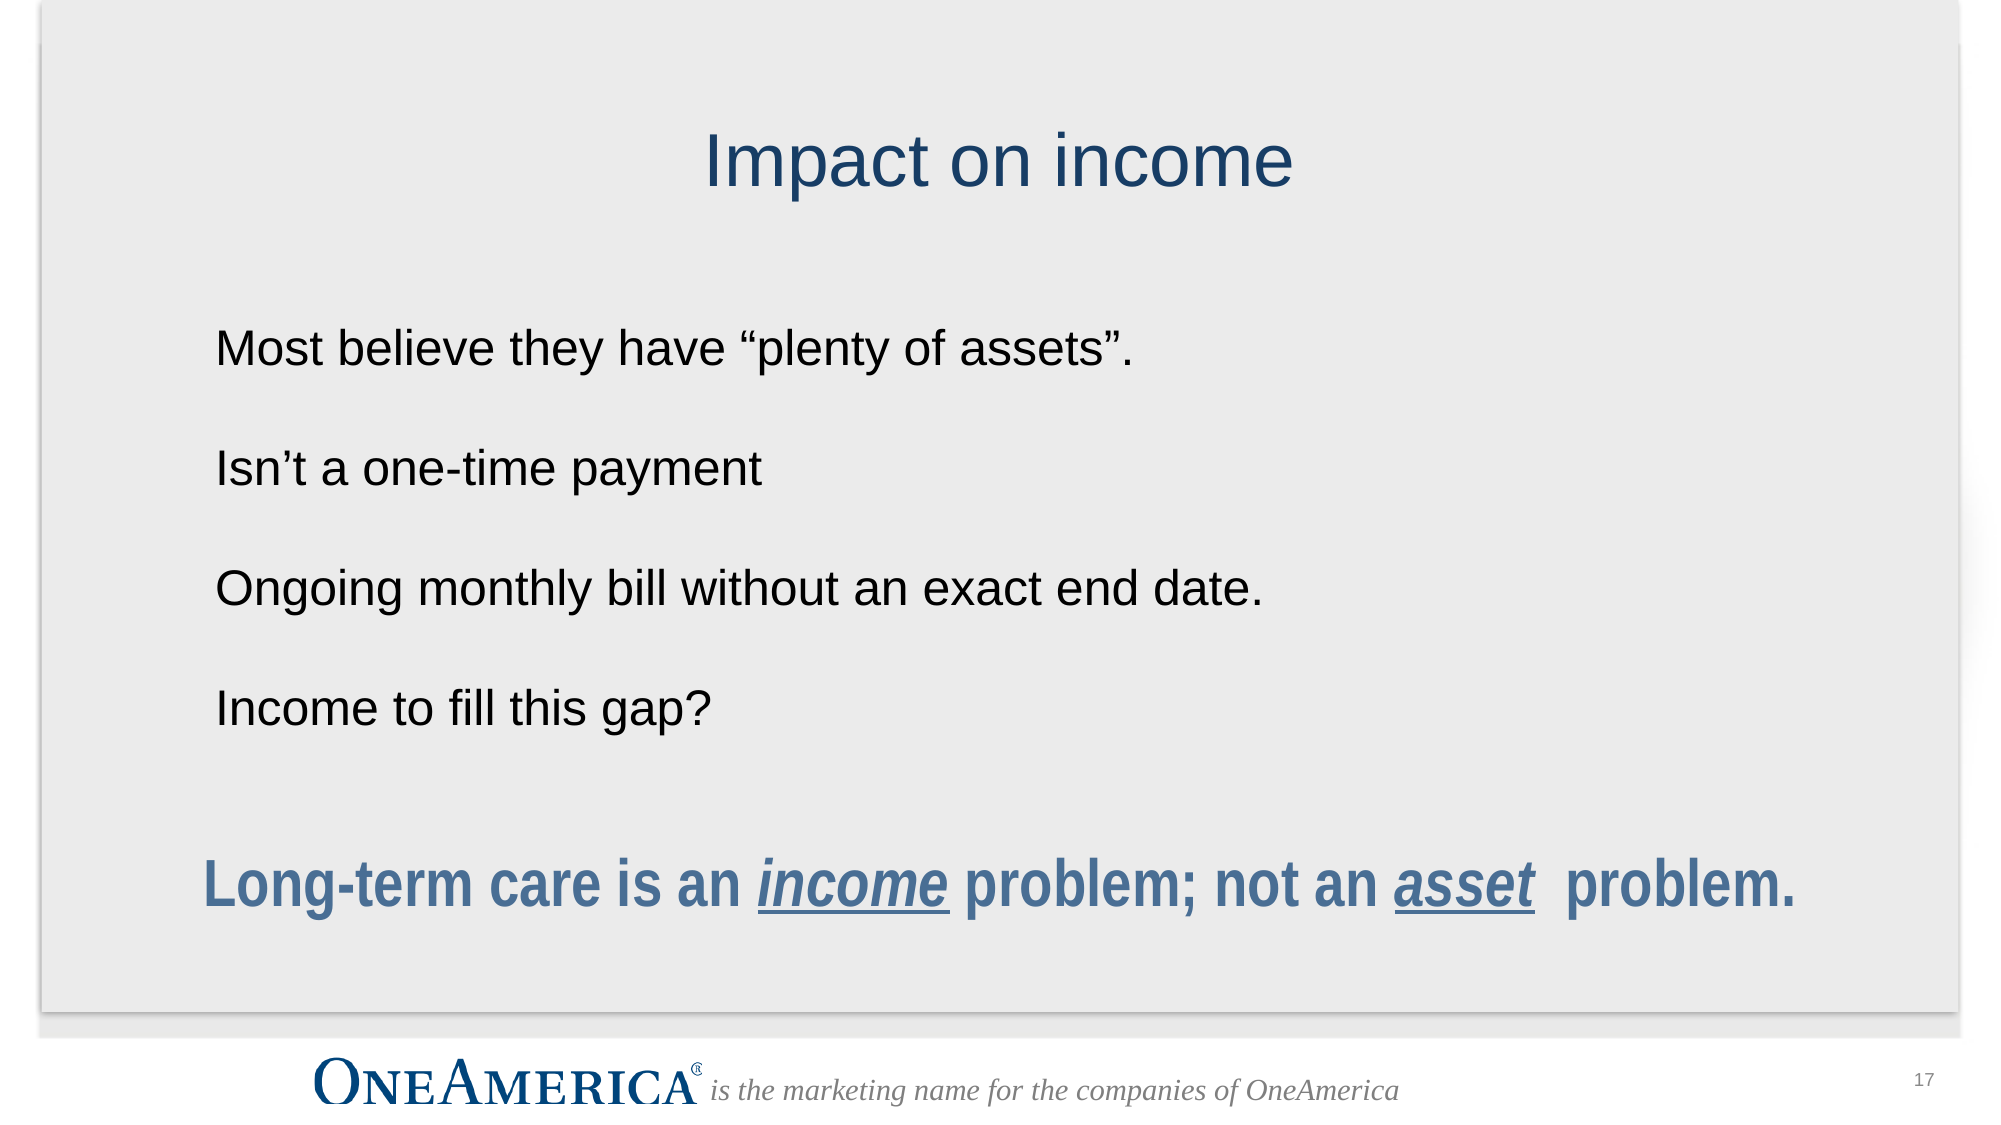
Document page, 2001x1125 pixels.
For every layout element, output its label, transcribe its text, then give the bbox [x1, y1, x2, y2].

text_box Most believe they have “plenty of assets”. Isn’t a one-time payment Ongoing monthly bill without an exact end date. Income to fill this gap? [200, 292, 1408, 759]
text_box Long-term care is an income problem; not an asset problem. [37, 832, 1963, 1017]
picture [0, 0, 2001, 1125]
title Impact on income [99, 77, 1901, 236]
